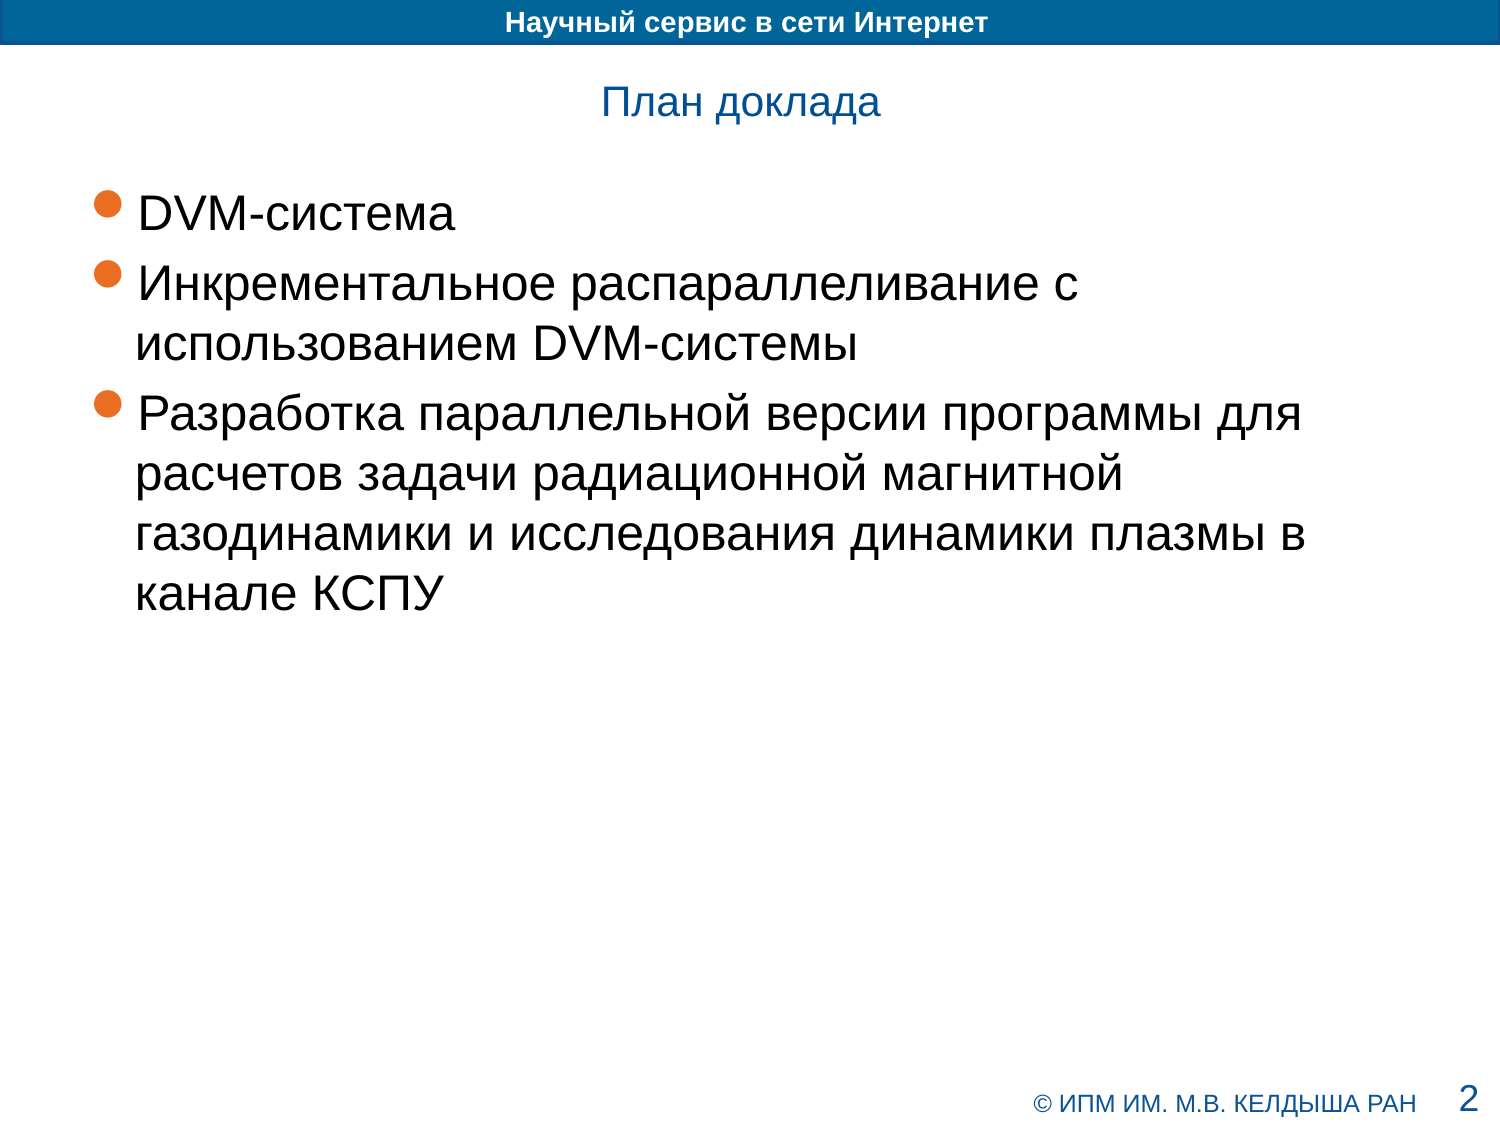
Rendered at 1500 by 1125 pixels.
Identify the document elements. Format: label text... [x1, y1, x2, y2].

slide_number 2 [1369, 1066, 1495, 1123]
list DVM-система Инкрементальное распараллеливание с использованием DVM-системы Разработка параллельной версии программы для расчетов задачи радиационной магнитной газодинамики и исследования динамики плазмы в канале КСПУ [74, 172, 1426, 1059]
title План доклада [0, 66, 1483, 126]
